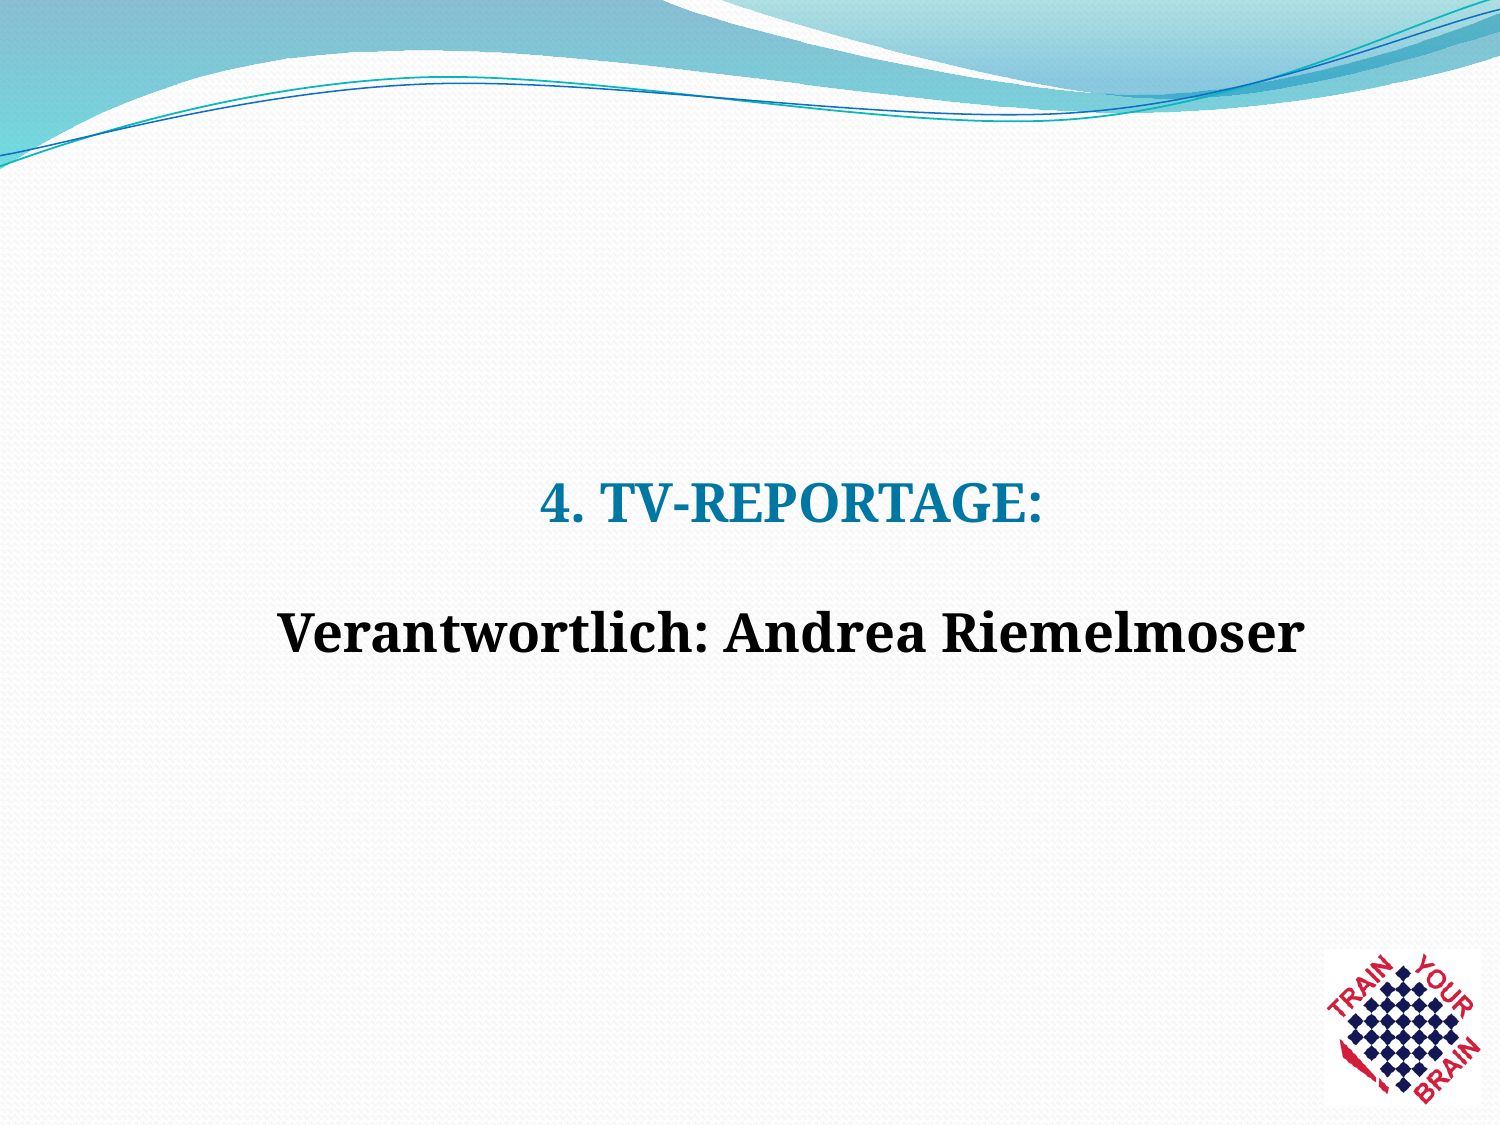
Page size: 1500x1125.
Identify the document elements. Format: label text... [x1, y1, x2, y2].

picture [1324, 949, 1481, 1106]
text_box 4. TV-REPORTAGE: Verantwortlich: Andrea Riemelmoser [253, 461, 1331, 671]
